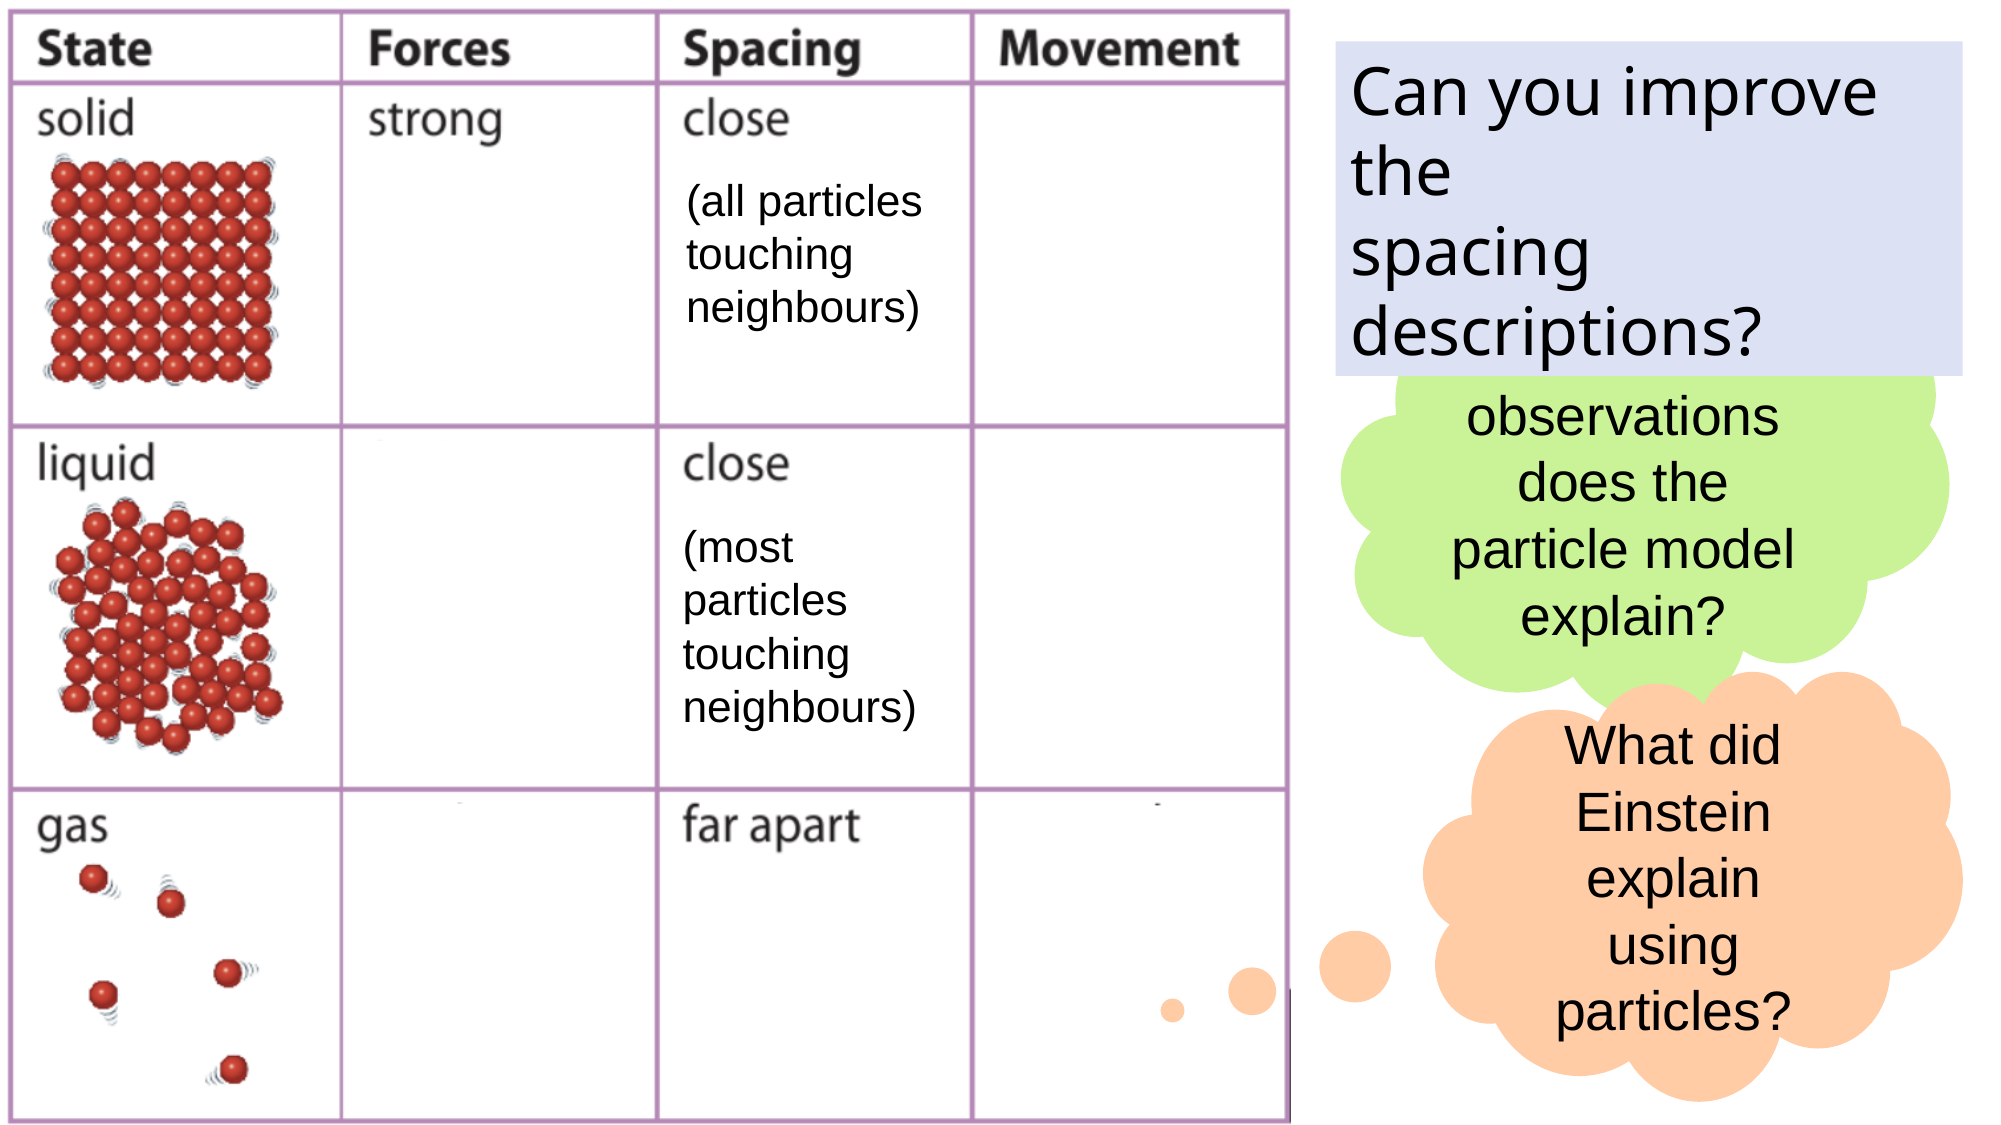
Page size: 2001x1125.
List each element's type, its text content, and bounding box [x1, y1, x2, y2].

text_box What did Einstein explain using particles? [1319, 930, 1391, 1003]
text_box Can you improve the spacing descriptions? [1335, 41, 1963, 376]
text_box What other observations does the particle model explain? [1340, 376, 1950, 708]
text_box What did Einstein explain using particles? [1422, 671, 1963, 1102]
picture [0, 0, 1291, 1125]
